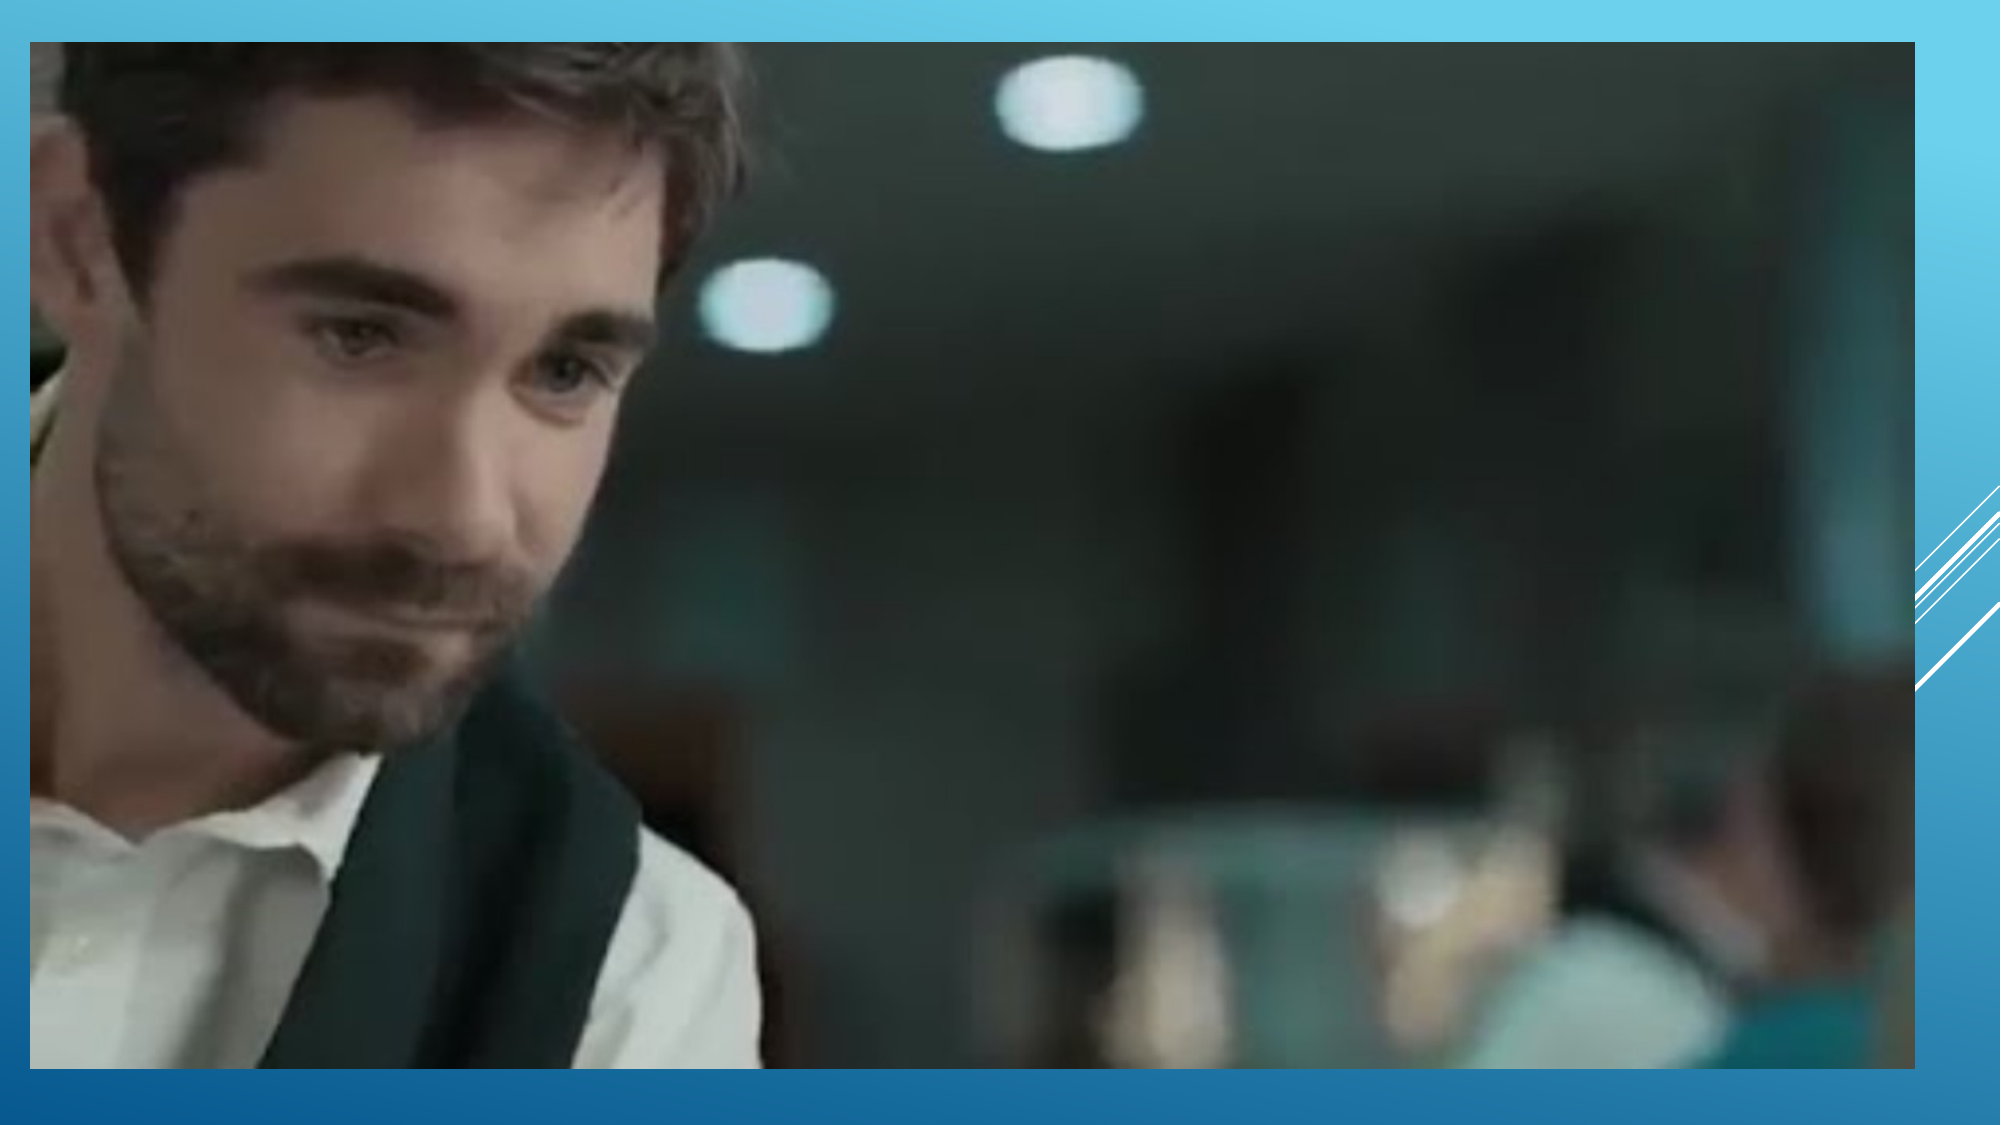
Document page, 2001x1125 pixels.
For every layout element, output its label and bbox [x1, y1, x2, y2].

list [29, 41, 1916, 1070]
